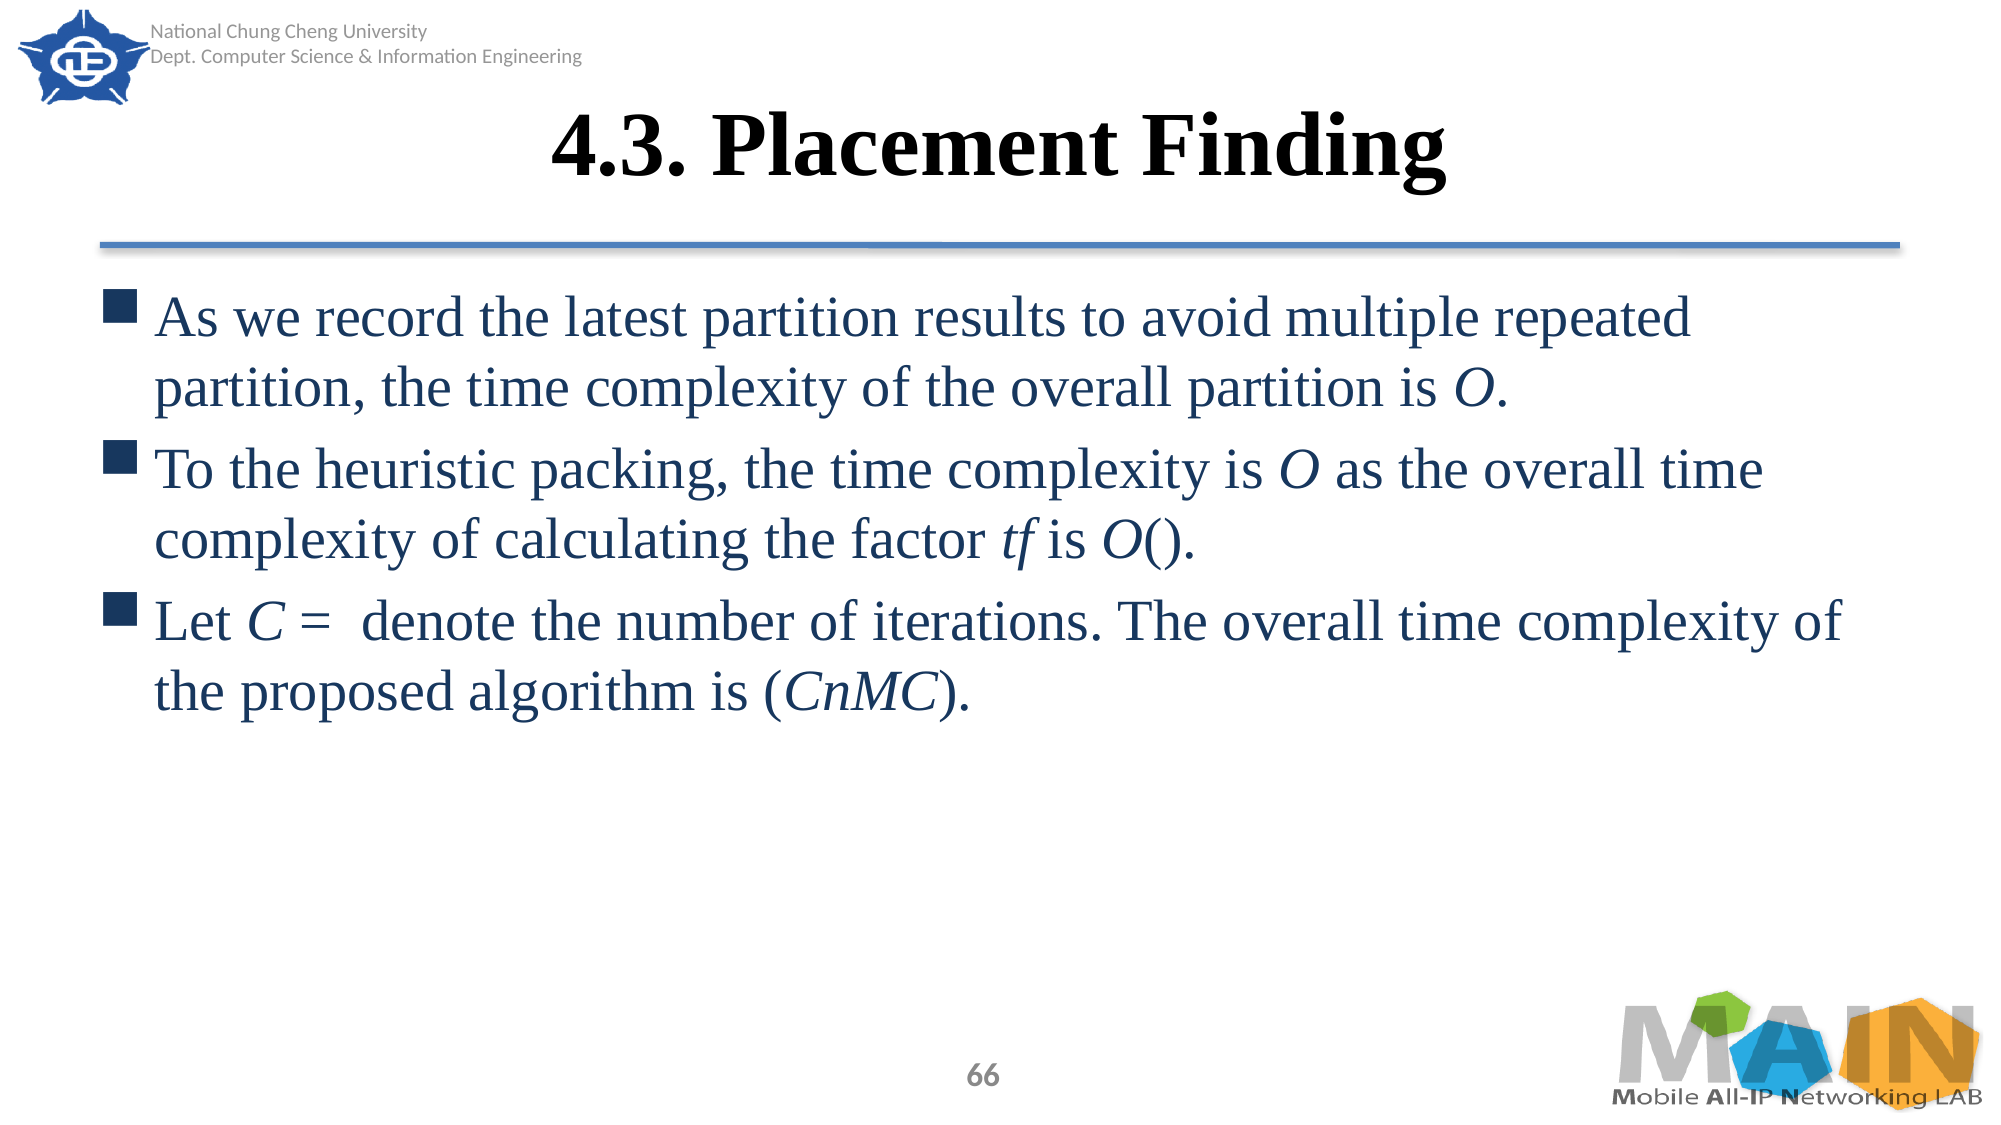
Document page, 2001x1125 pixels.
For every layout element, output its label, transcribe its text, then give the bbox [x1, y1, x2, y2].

slide_number 66 [750, 1042, 1217, 1103]
picture [0, 0, 168, 113]
title 4.3. Placement Finding [99, 44, 1901, 233]
picture [1400, 987, 1984, 1113]
